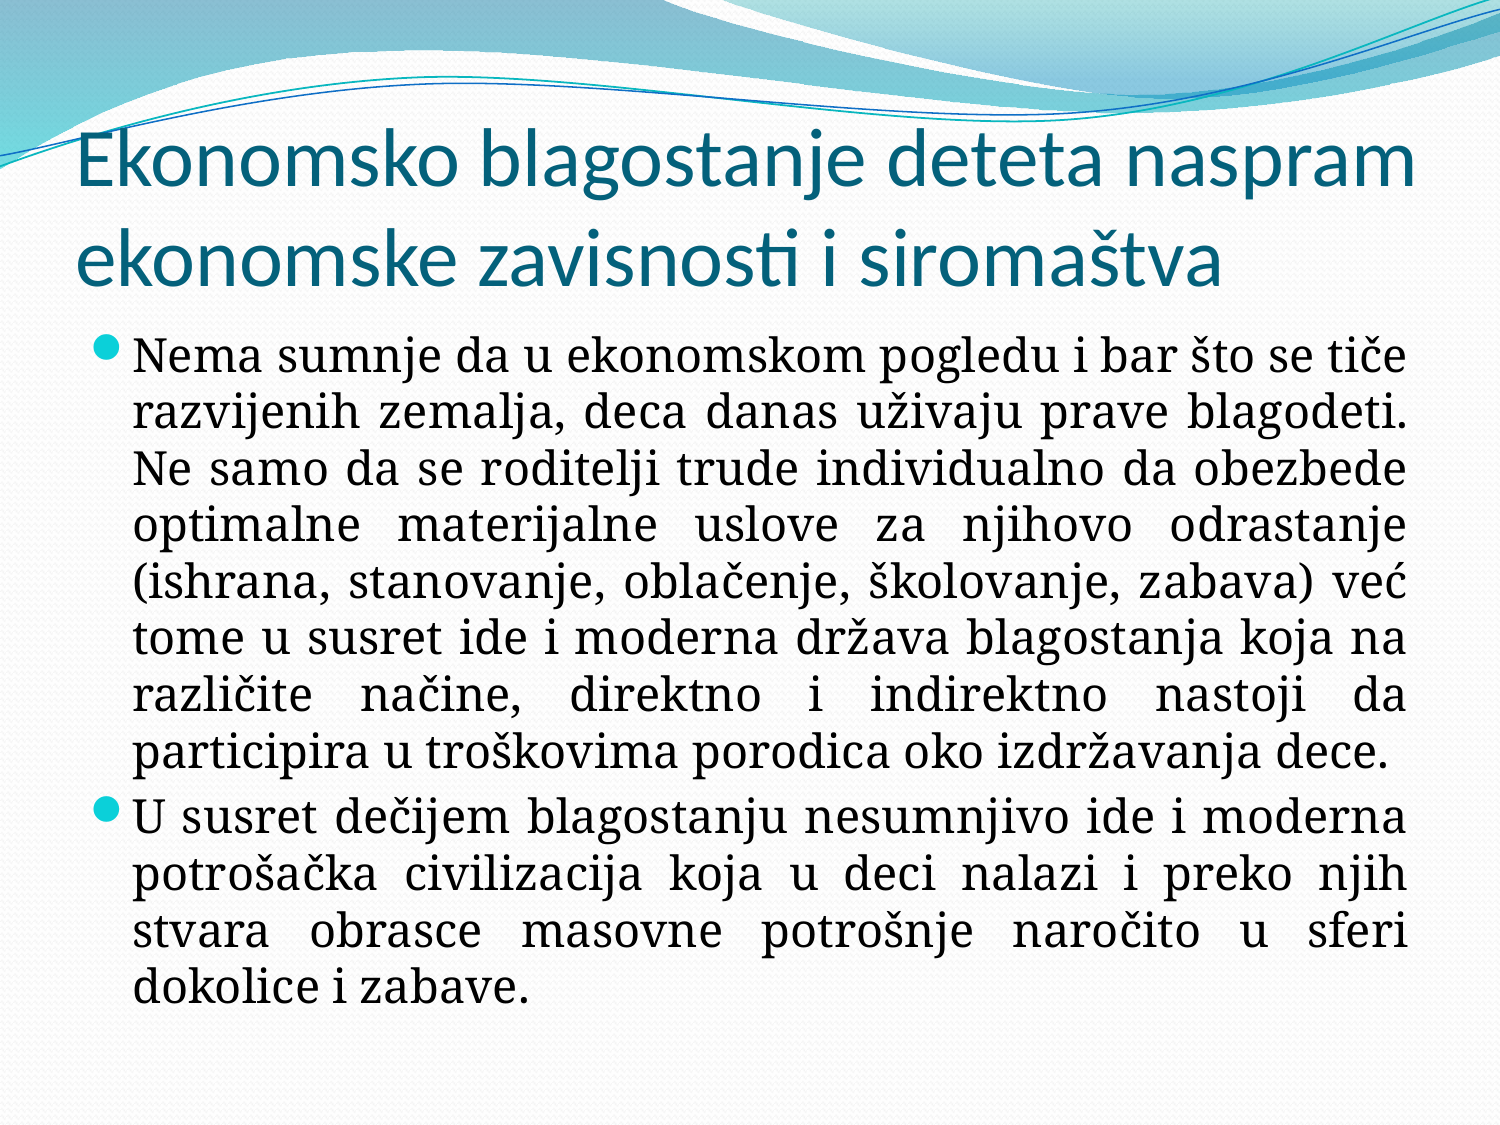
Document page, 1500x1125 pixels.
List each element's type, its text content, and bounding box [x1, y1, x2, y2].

list Nema sumnje da u ekonomskom pogledu i bar što se tiče razvijenih zemalja, deca danas uživaju prave blagodeti. Ne samo da se roditelji trude individualno da obezbede optimalne materijalne uslove za njihovo odrastanje (ishrana, stanovanje, oblačenje, školovanje, zabava) već tome u susret ide i moderna država blagostanja koja na različite načine, direktno i indirektno nastoji da participira u troškovima porodica oko izdržavanja dece. U susret dečijem blagostanju nesumnjivo ide i moderna potrošačka civilizacija koja u deci nalazi i preko njih stvara obrasce masovne potrošnje naročito u sferi dokolice i zabave. [75, 317, 1425, 1038]
title Ekonomsko blagostanje deteta naspram ekonomske zavisnosti i siromaštva [75, 115, 1425, 303]
